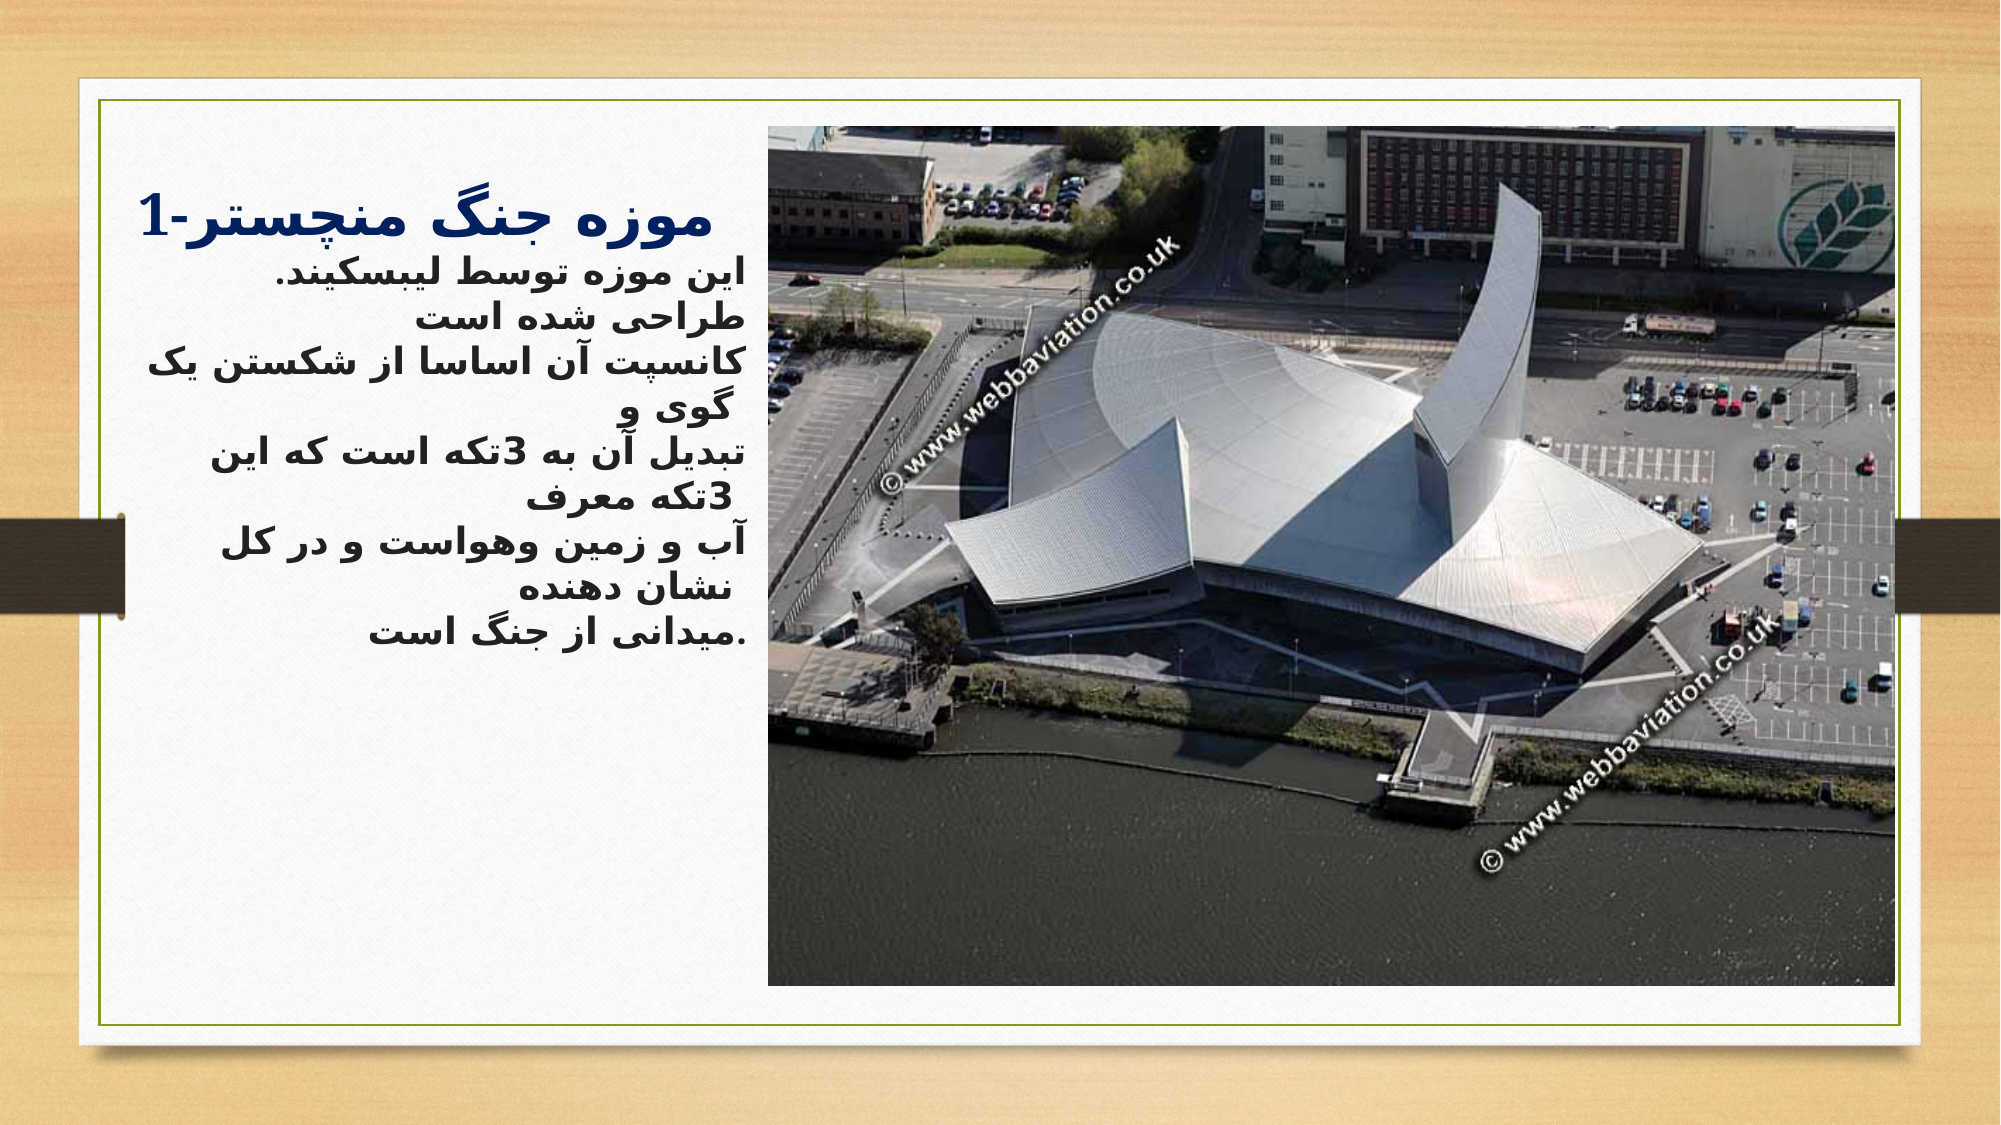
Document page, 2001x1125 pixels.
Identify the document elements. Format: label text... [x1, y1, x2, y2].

text_box 1-موزه جنگ منچستر .این موزه توسط لیبسکیند طراحی شده است کانسپت آن اساسا از شکستن یک گوی و تبدیل آن به 3تکه است که این 3تکه معرف آب و زمین وهواست و در کل نشان دهنده میدانی از جنگ است. [123, 169, 762, 660]
picture [0, 0, 2001, 1125]
